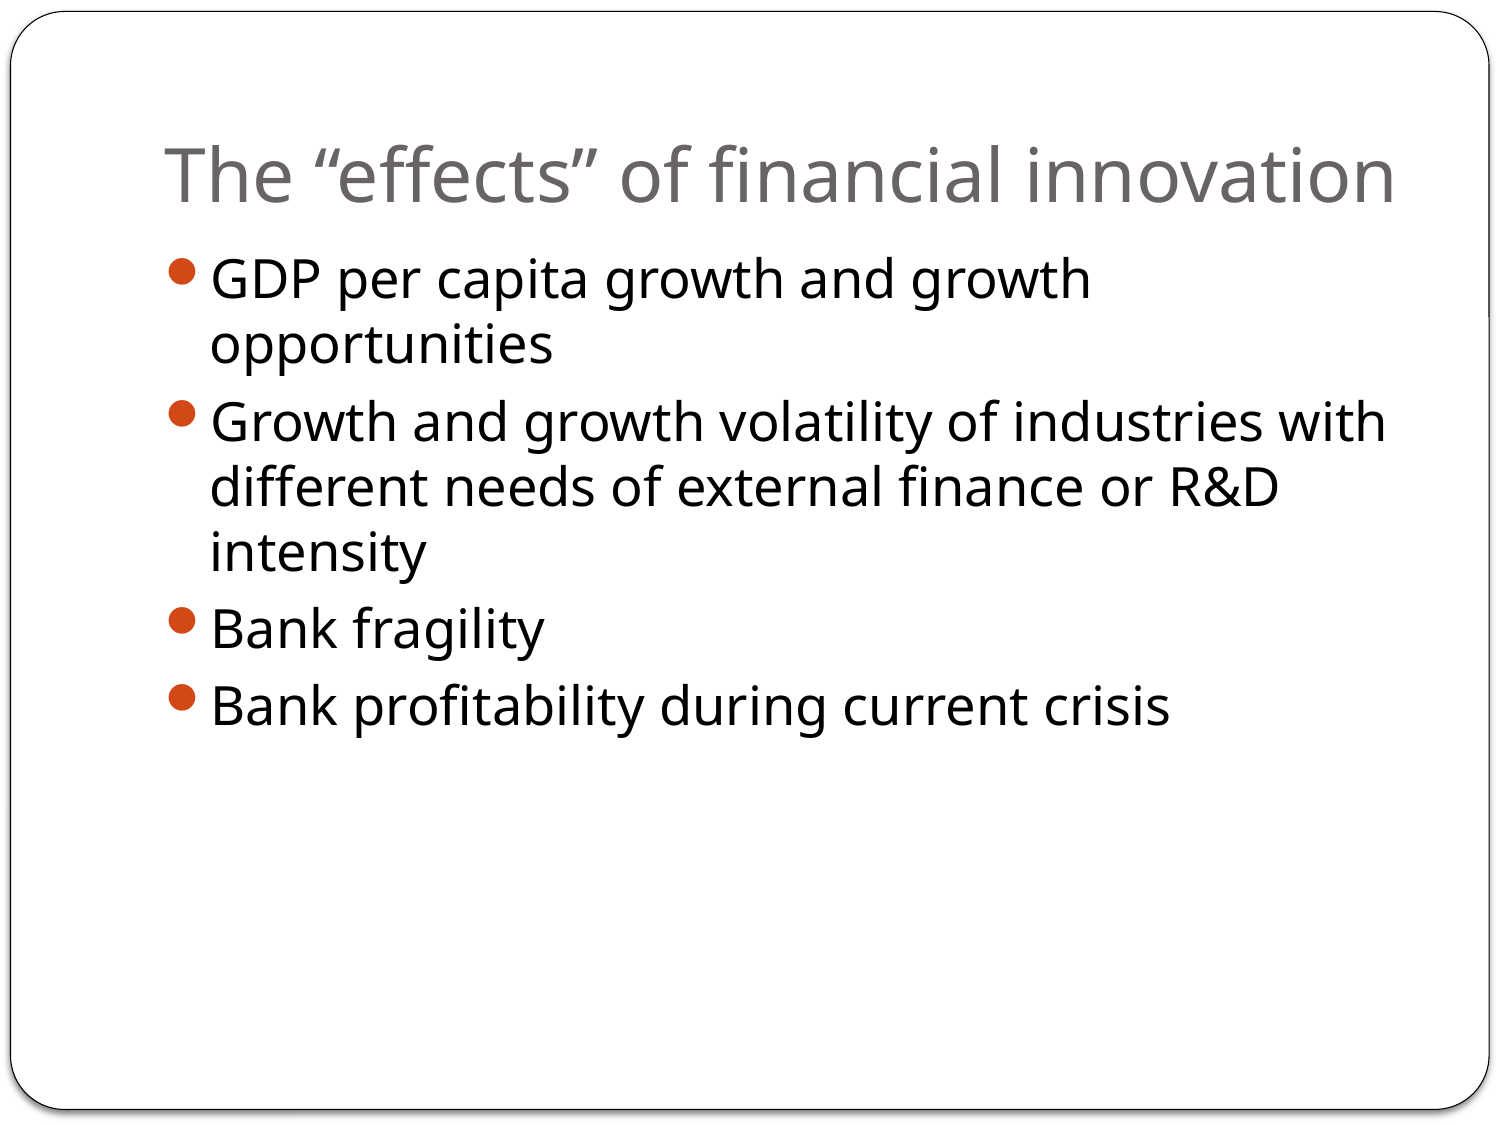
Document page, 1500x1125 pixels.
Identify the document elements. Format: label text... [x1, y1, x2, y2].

title The “effects” of financial innovation [150, 45, 1425, 233]
list GDP per capita growth and growth opportunities Growth and growth volatility of industries with different needs of external finance or R&D intensity Bank fragility Bank profitability during current crisis [150, 237, 1425, 988]
